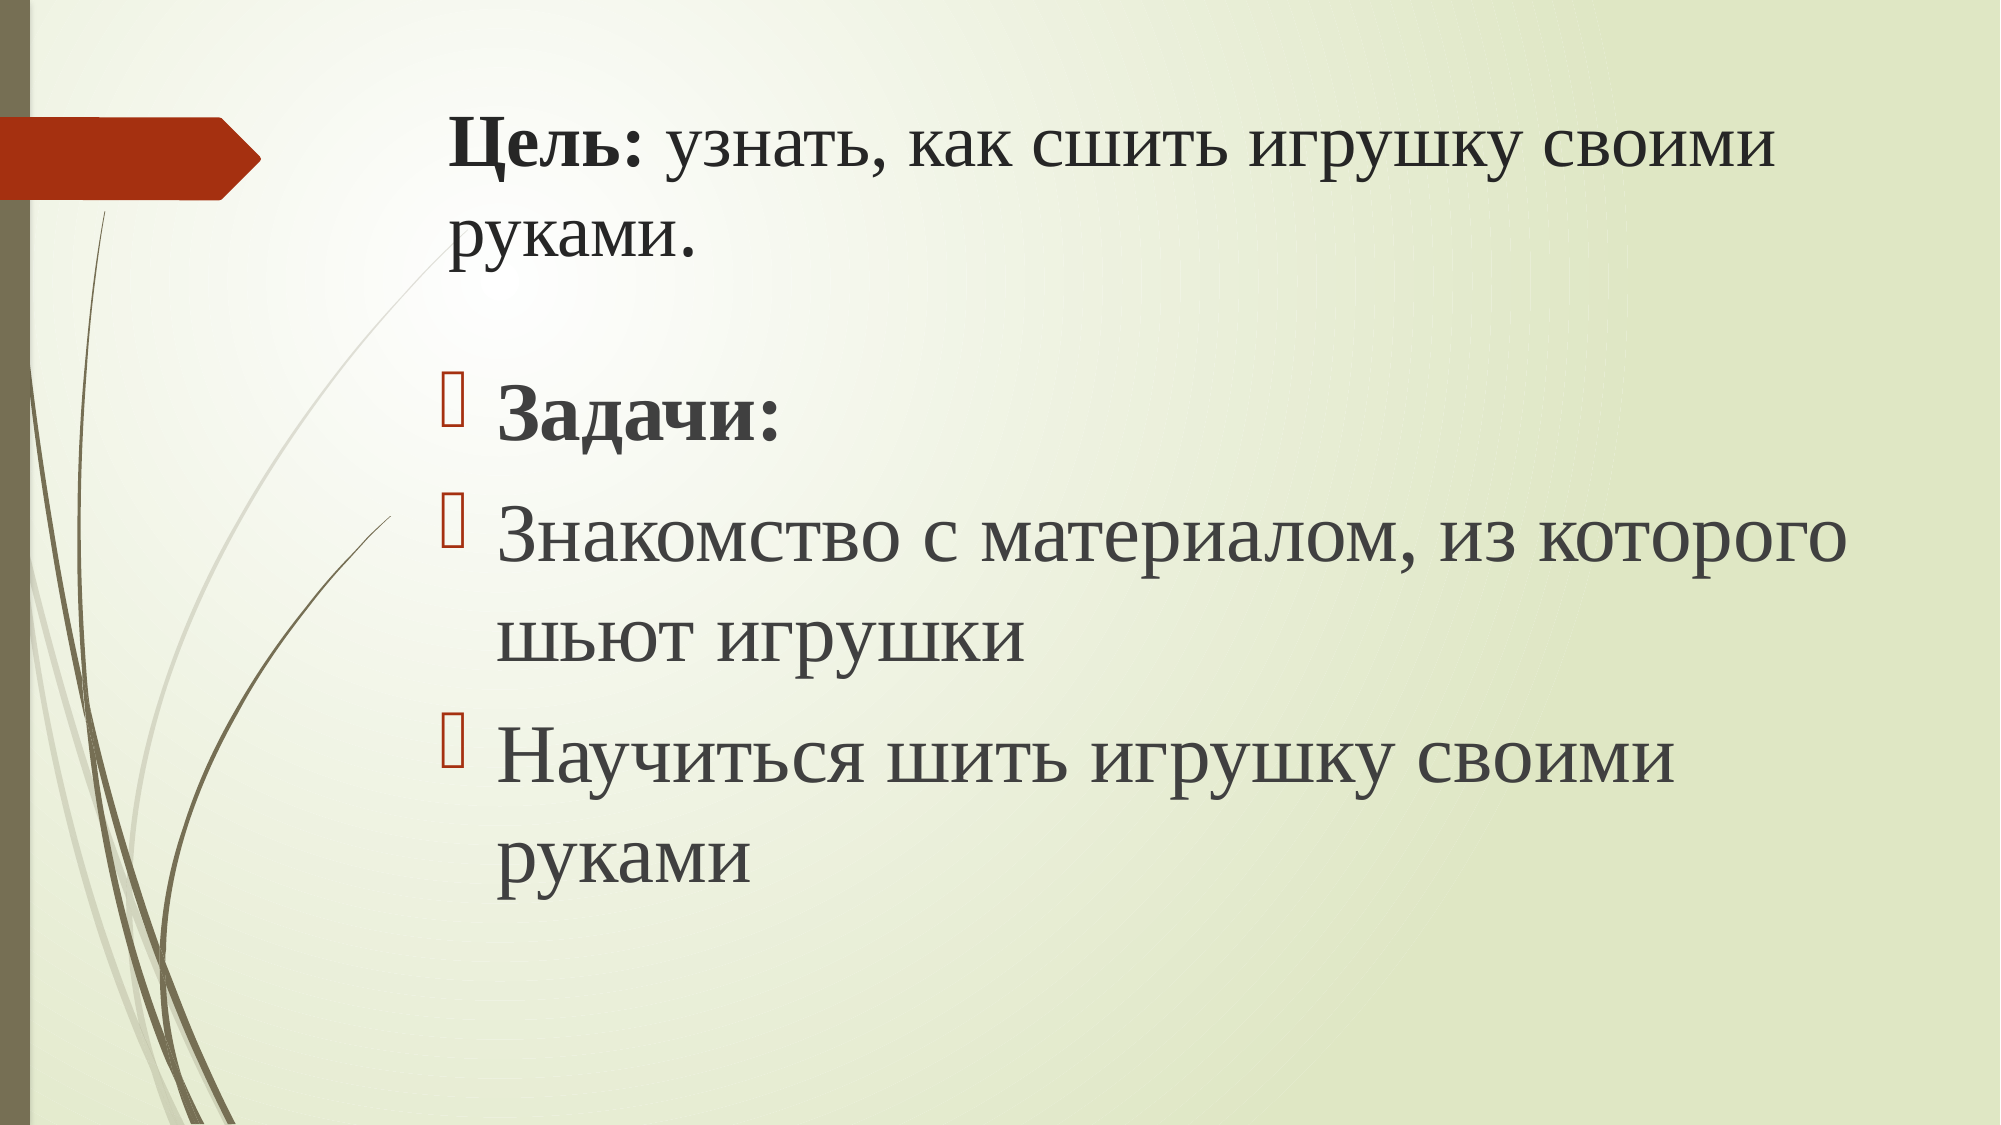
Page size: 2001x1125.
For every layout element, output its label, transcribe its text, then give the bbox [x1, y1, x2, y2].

title Цель: узнать, как сшить игрушку своими руками. [433, 83, 1896, 295]
list Задачи: Знакомство с материалом, из которого шьют игрушки Научиться шить игрушку своими руками [424, 350, 1888, 970]
